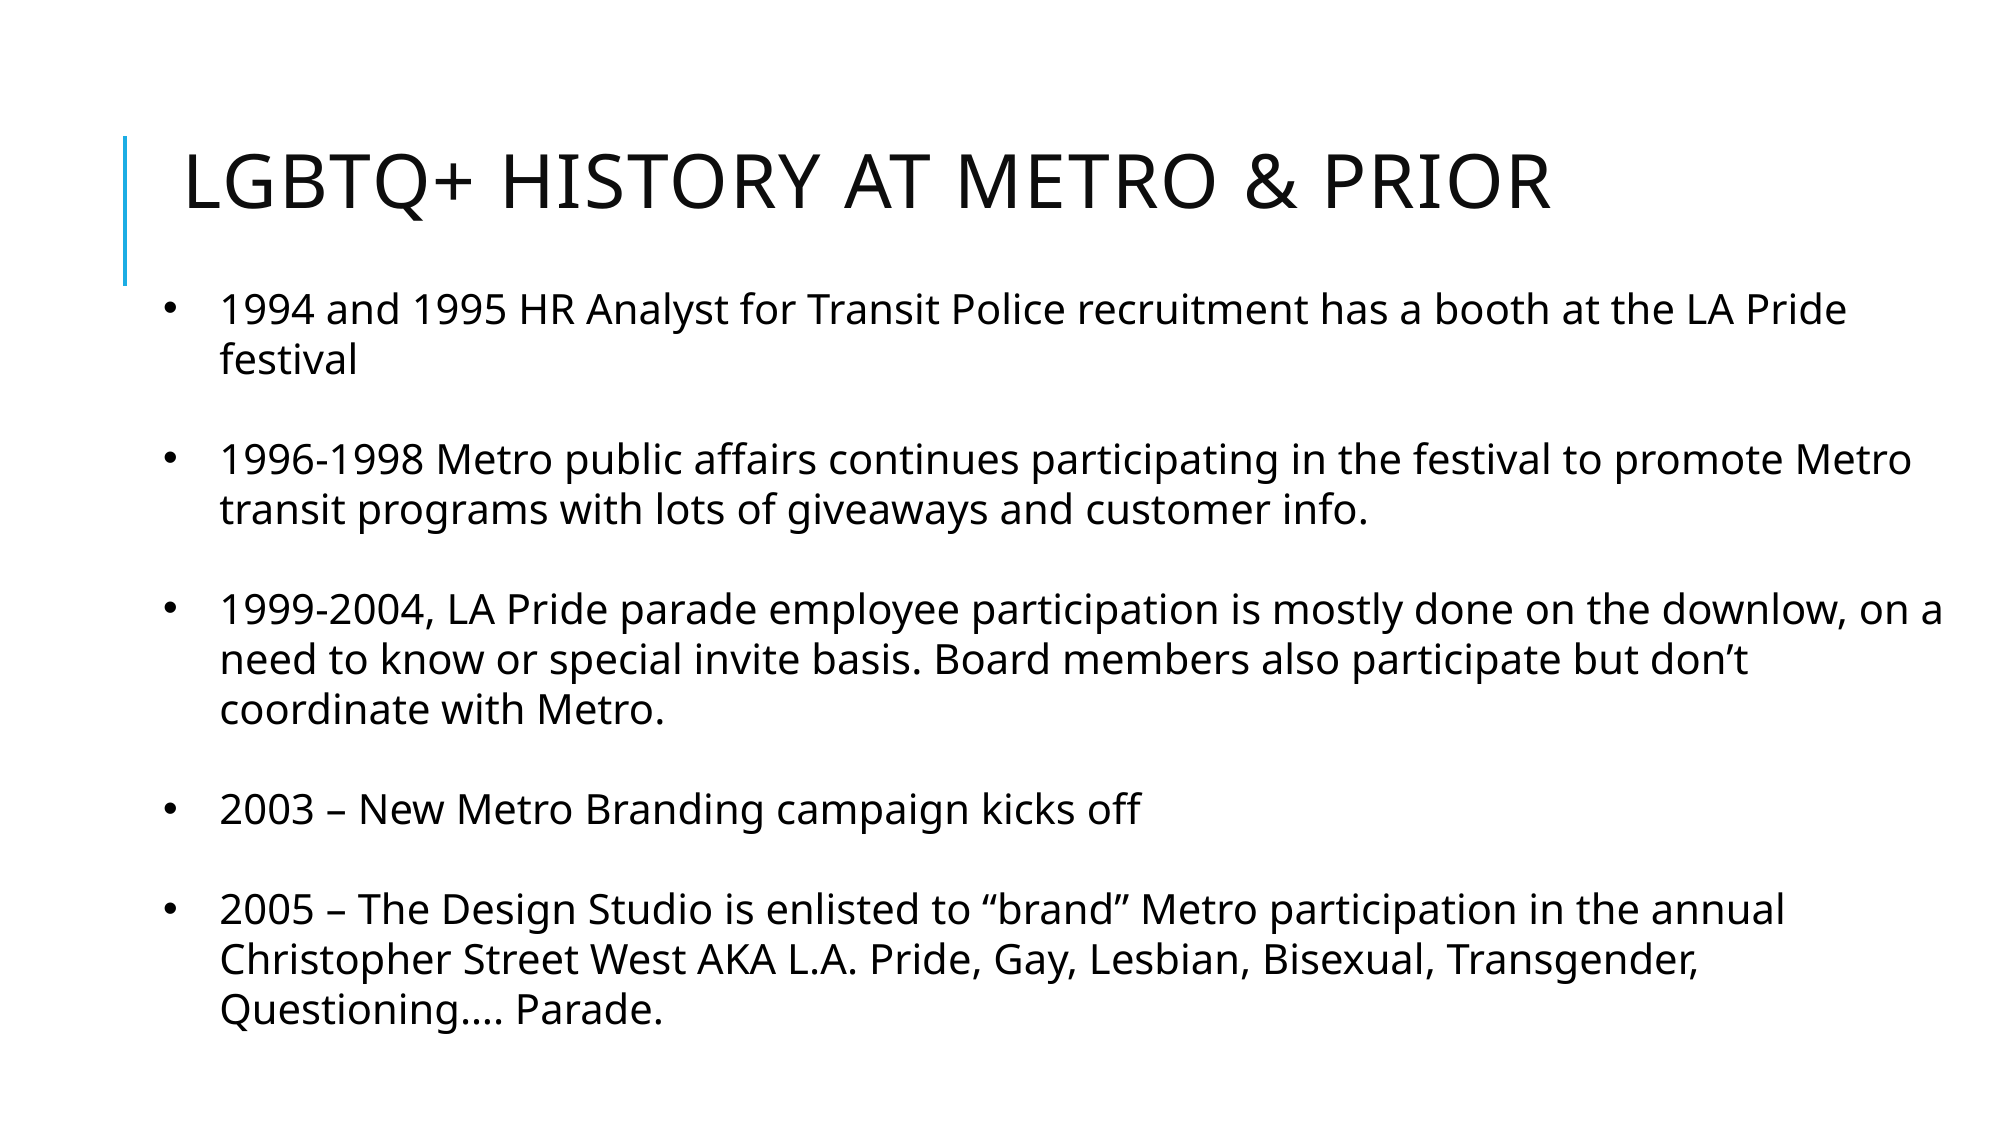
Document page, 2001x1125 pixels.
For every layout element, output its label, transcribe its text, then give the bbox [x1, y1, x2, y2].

title LGBTQ+ History at Metro & prior [168, 63, 1763, 275]
text_box 1994 and 1995 HR Analyst for Transit Police recruitment has a booth at the LA Pride festival 1996-1998 Metro public affairs continues participating in the festival to promote Metro transit programs with lots of giveaways and customer info. 1999-2004, LA Pride parade employee participation is mostly done on the downlow, on a need to know or special invite basis. Board members also participate but don’t coordinate with Metro. 2003 – New Metro Branding campaign kicks off 2005 – The Design Studio is enlisted to “brand” Metro participation in the annual Christopher Street West AKA L.A. Pride, Gay, Lesbian, Bisexual, Transgender, Questioning…. Parade. [148, 275, 1971, 1086]
